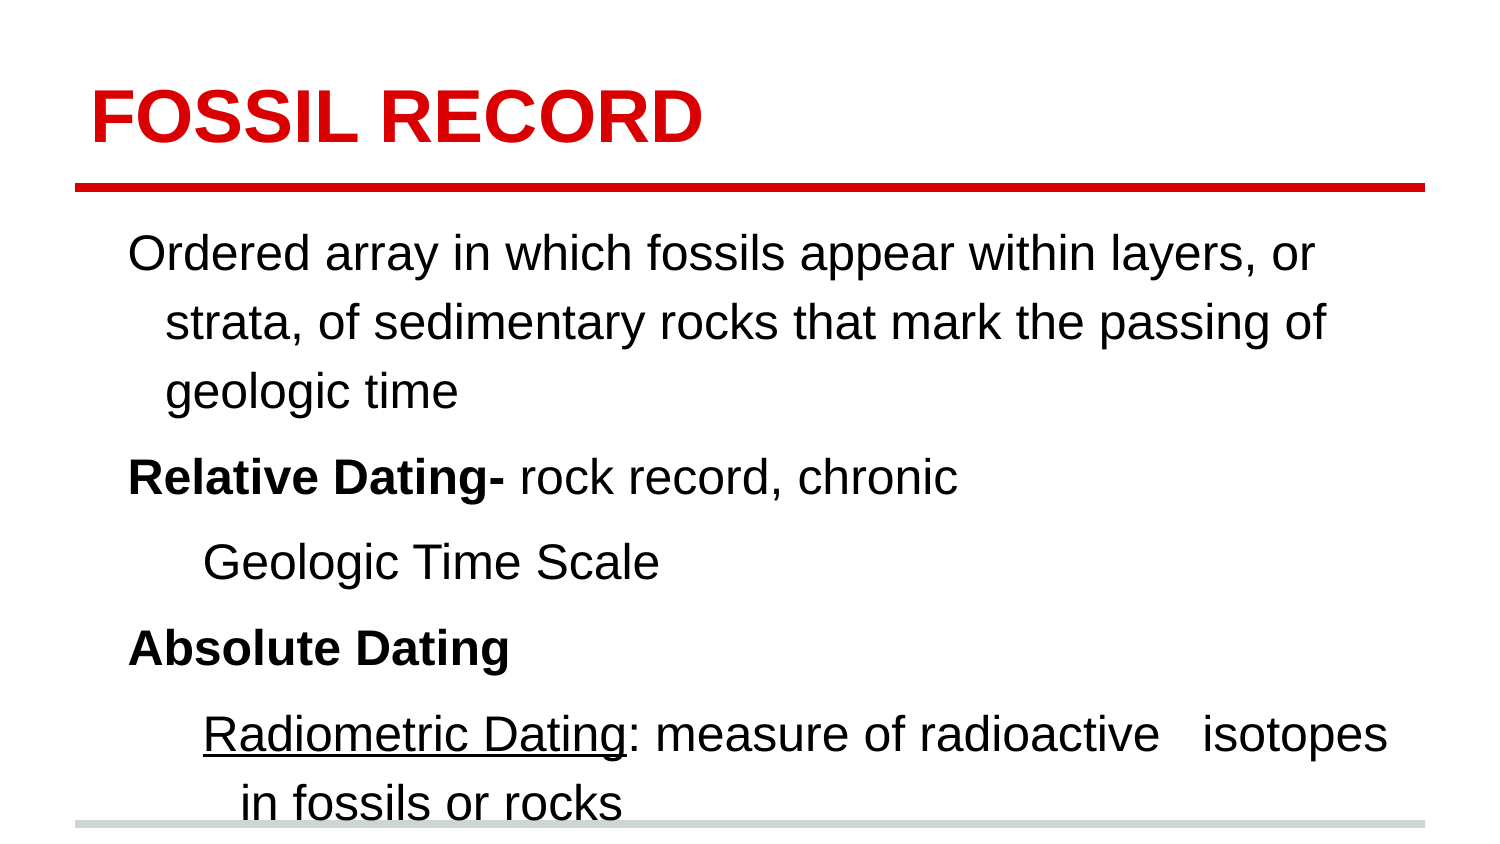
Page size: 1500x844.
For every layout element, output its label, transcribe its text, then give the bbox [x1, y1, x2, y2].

list Ordered array in which fossils appear within layers, or strata, of sedimentary rocks that mark the passing of geologic time Relative Dating- rock record, chronic Geologic Time Scale Absolute Dating Radiometric Dating: measure of radioactive isotopes in fossils or rocks [75, 196, 1425, 808]
title FOSSIL RECORD [75, 31, 1425, 173]
